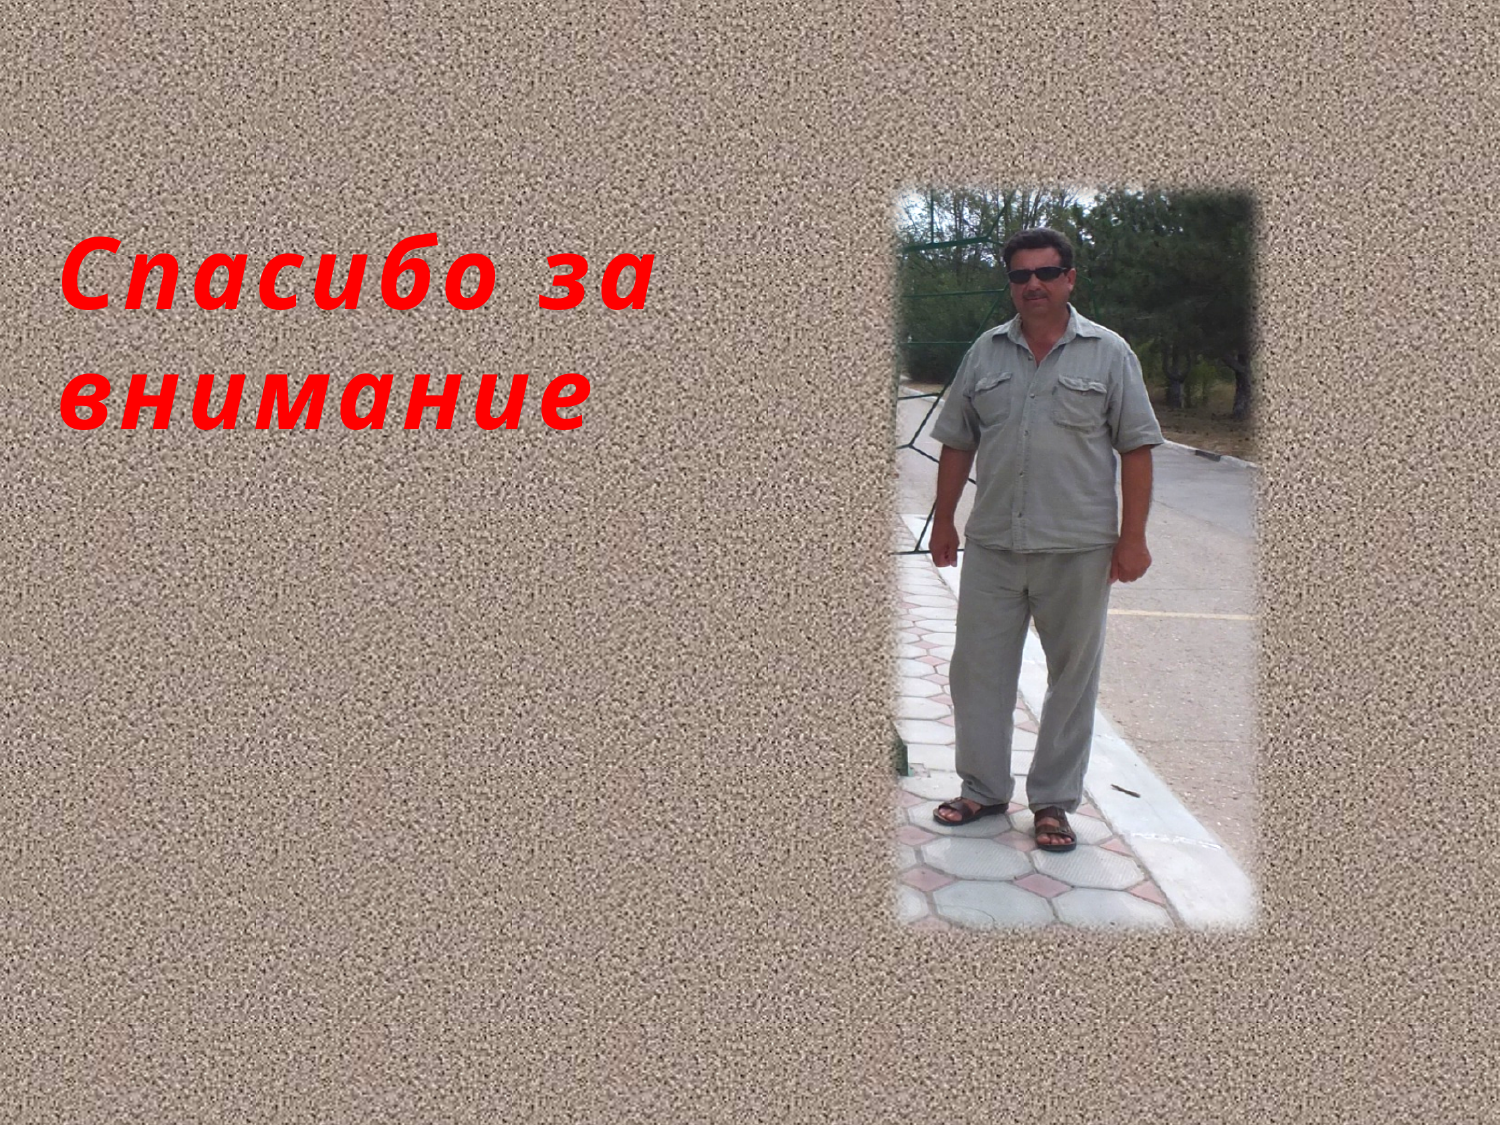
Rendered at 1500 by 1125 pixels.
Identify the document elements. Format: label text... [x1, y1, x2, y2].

list Спасибо за внимание [41, 30, 715, 291]
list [879, 172, 1353, 945]
picture [0, 0, 1500, 1125]
